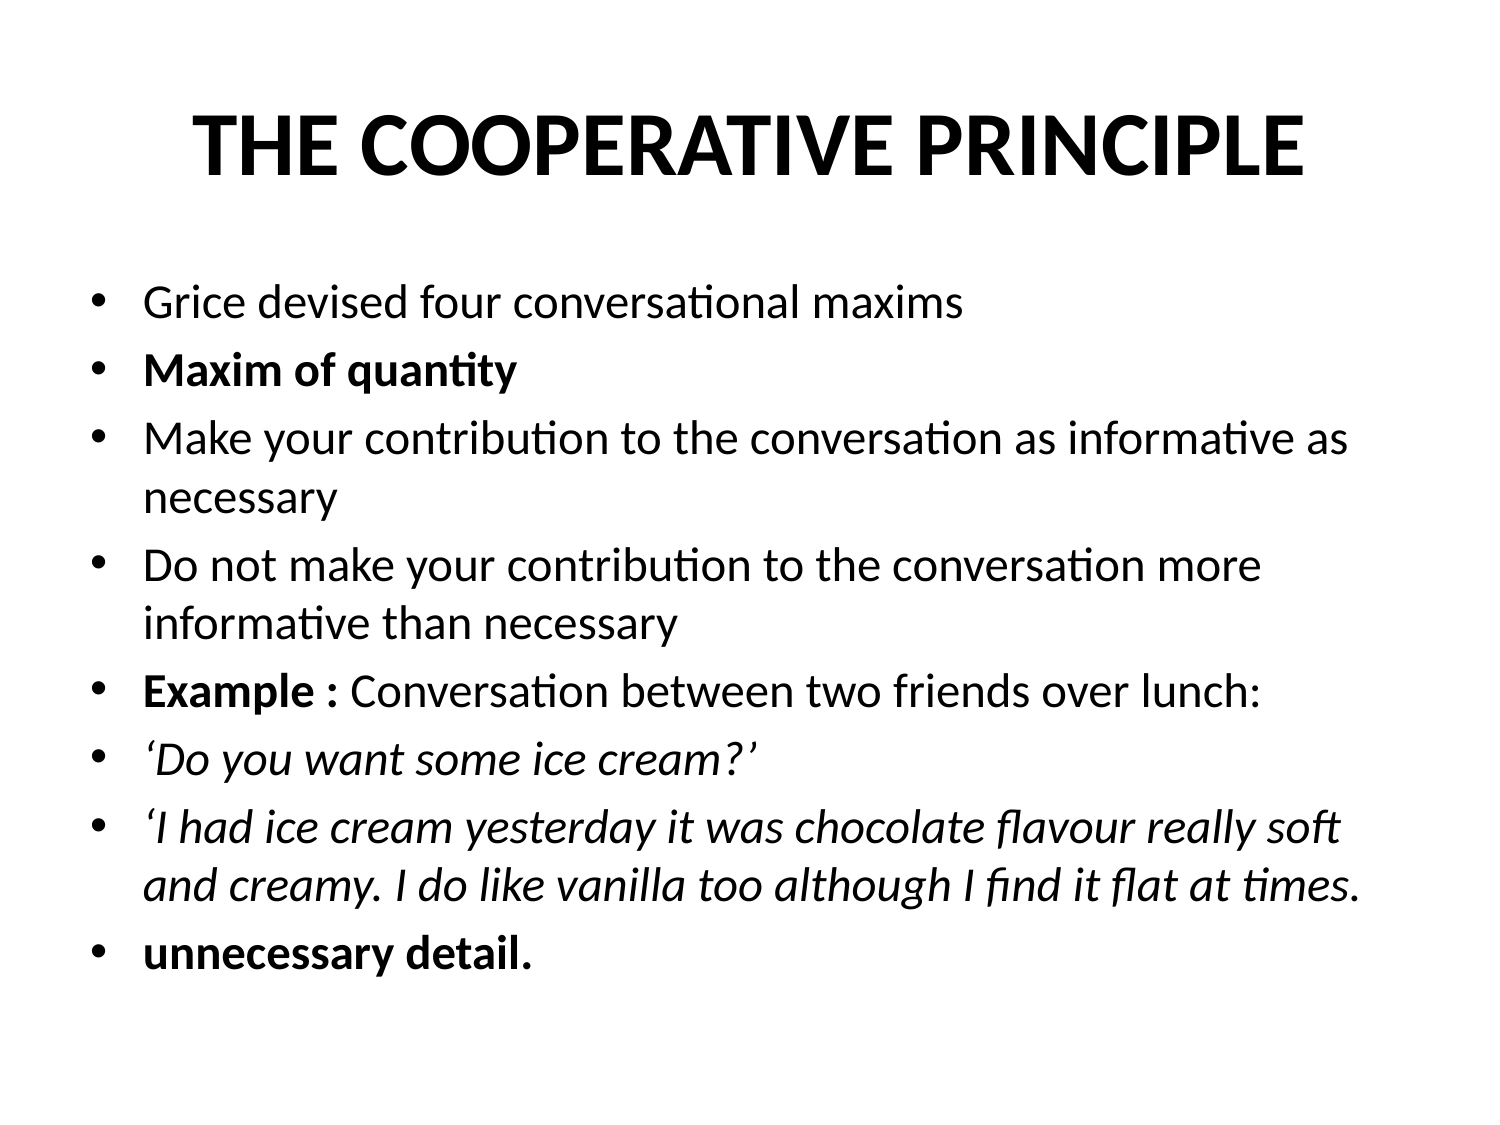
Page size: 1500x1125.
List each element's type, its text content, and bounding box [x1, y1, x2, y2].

list Grice devised four conversational maxims Maxim of quantity Make your contribution to the conversation as informative as necessary Do not make your contribution to the conversation more informative than necessary Example : Conversation between two friends over lunch: ‘Do you want some ice cream?’ ‘I had ice cream yesterday it was chocolate flavour really soft and creamy. I do like vanilla too although I find it flat at times. unnecessary detail. [75, 262, 1425, 1005]
title THE COOPERATIVE PRINCIPLE [75, 45, 1425, 233]
